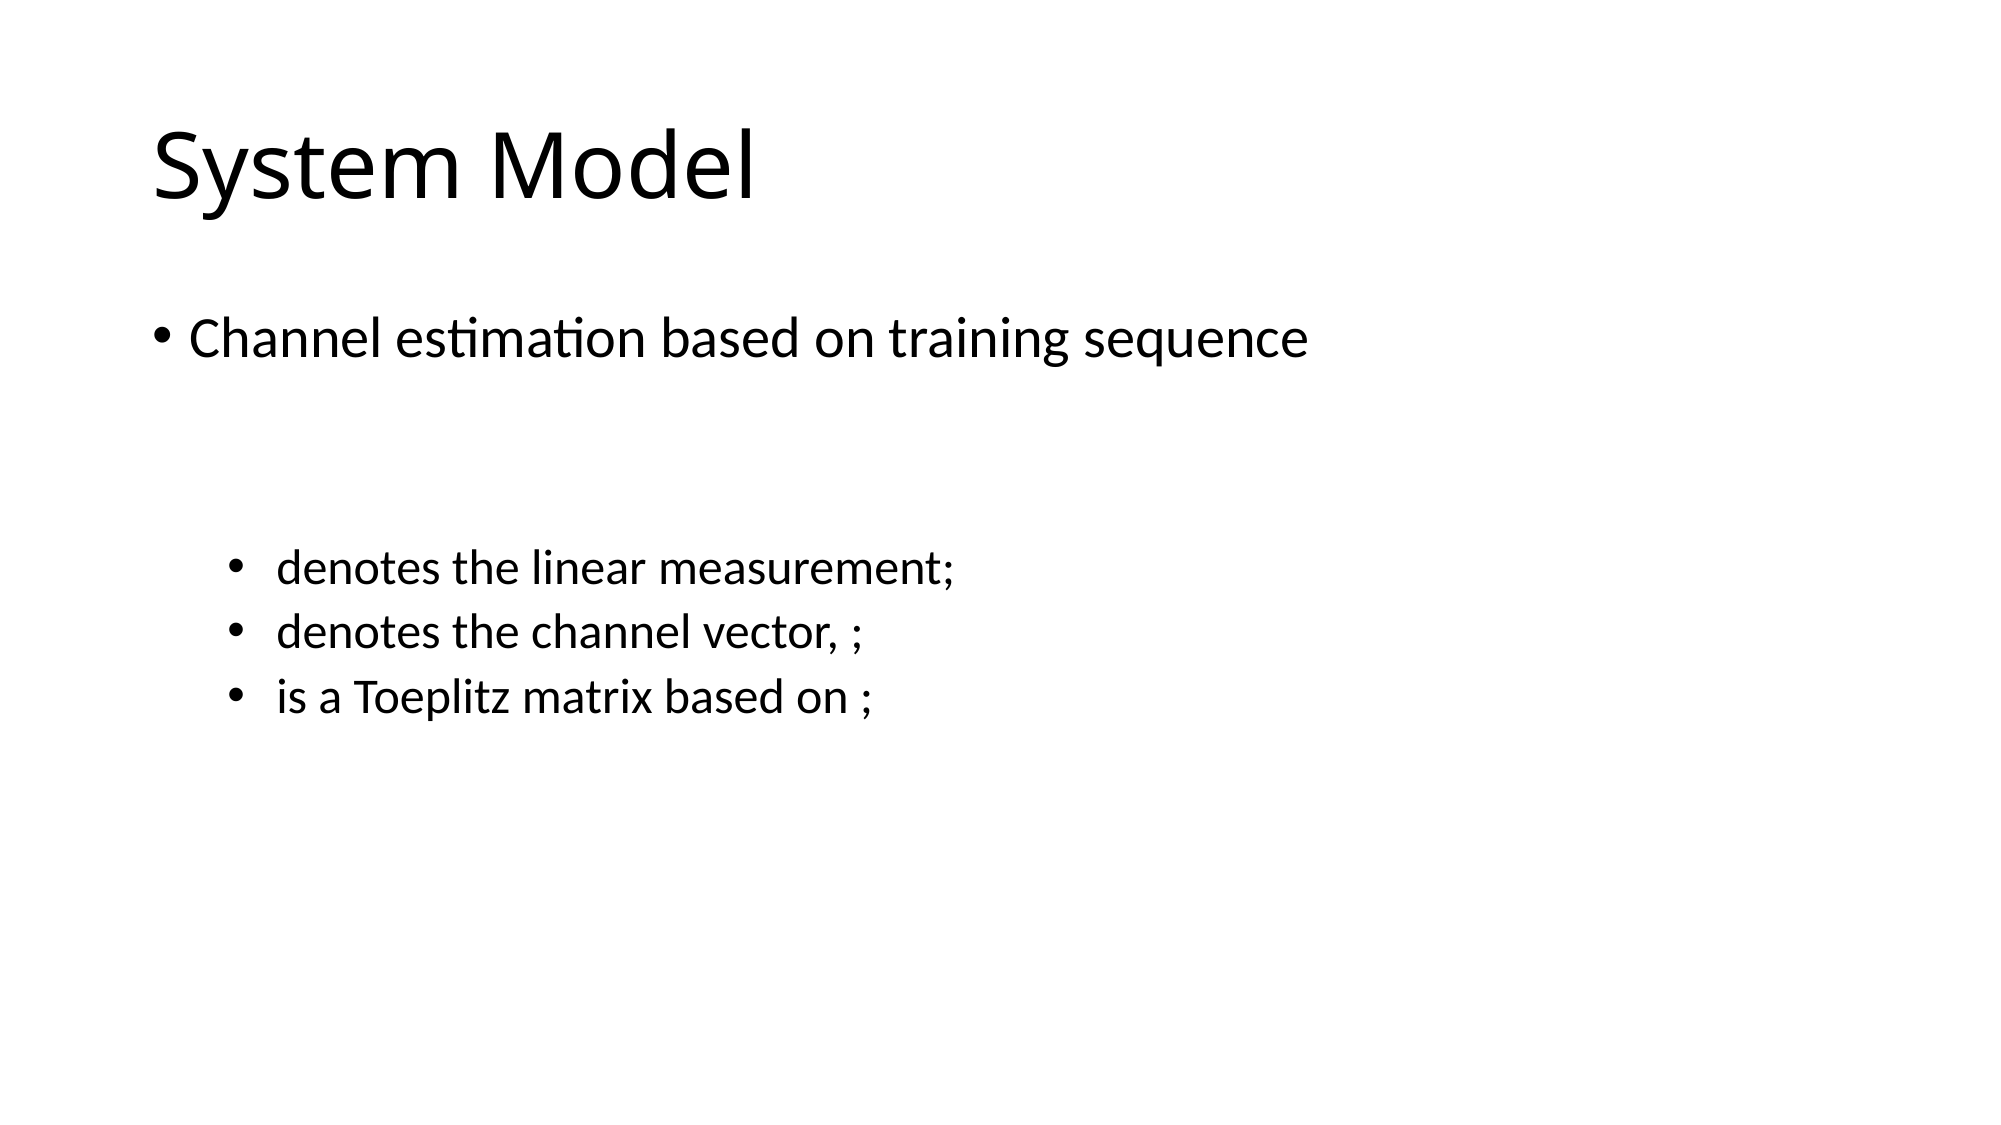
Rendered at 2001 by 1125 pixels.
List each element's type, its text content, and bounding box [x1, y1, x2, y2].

title System Model [137, 59, 1863, 278]
